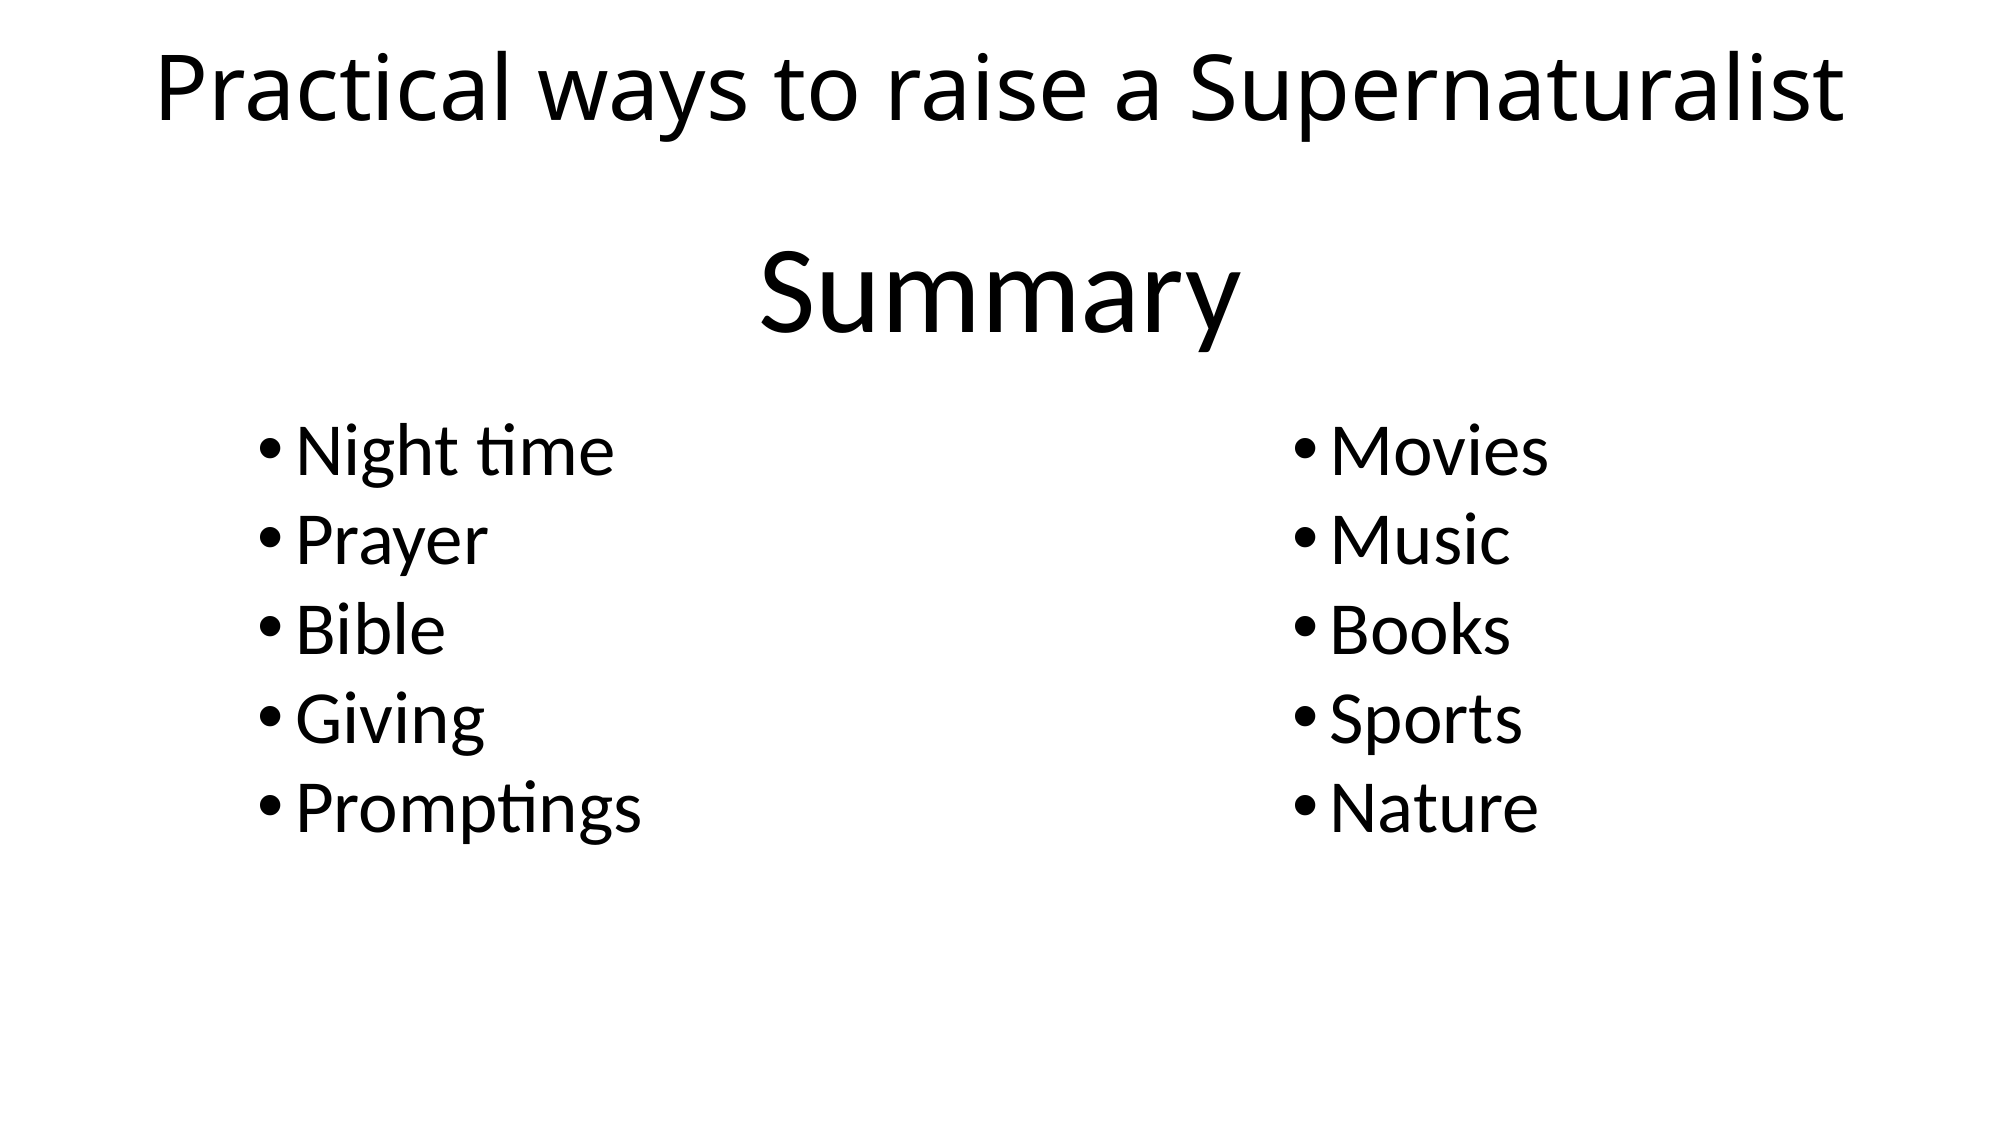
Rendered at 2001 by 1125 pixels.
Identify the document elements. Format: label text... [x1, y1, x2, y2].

text_box Summary [689, 216, 1311, 423]
title Practical ways to raise a Supernaturalist [137, 3, 1863, 180]
text_box Movies Music Books Sports Nature [1277, 403, 1898, 1122]
list Night time Prayer Bible Giving Promptings [242, 403, 863, 1125]
